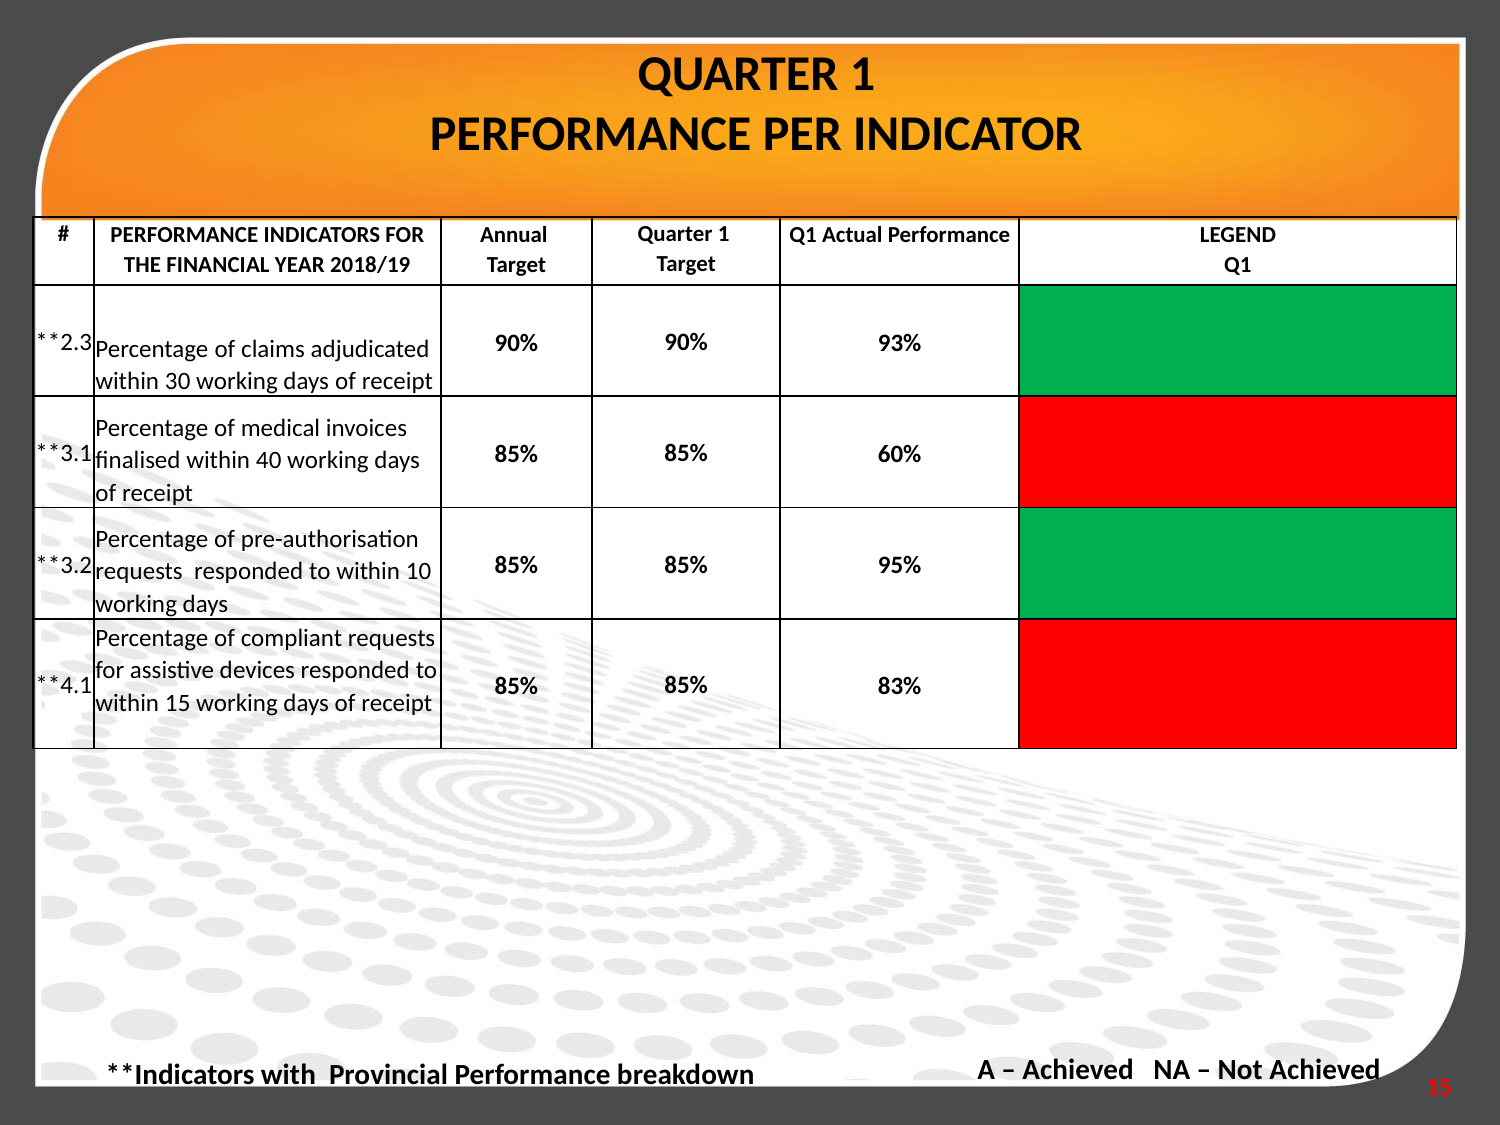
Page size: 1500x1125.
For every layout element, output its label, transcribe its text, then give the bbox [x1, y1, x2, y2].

table_cell [1020, 508, 1456, 618]
table_cell Percentage of pre-authorisation requests responded to within 10 working days [95, 508, 440, 618]
table_cell [1020, 620, 1456, 748]
table_header # [34, 218, 93, 284]
table_cell 90% [593, 286, 779, 395]
table_cell Percentage of compliant requests for assistive devices responded to within 15 working days of receipt [95, 620, 440, 748]
title QUARTER 1 PERFORMANCE PER INDICATOR [48, 45, 1465, 157]
table_cell [1020, 286, 1456, 395]
table_cell **3.1 [34, 397, 93, 507]
table_cell 93% [781, 286, 1018, 395]
table_cell [1020, 397, 1456, 507]
table_header Annual Target [442, 218, 591, 284]
table_header PERFORMANCE INDICATORS FOR THE FINANCIAL YEAR 2018/19 [95, 218, 440, 284]
table_cell 85% [593, 397, 779, 507]
text_box A – Achieved NA – Not Achieved [962, 1032, 1397, 1093]
text_box **Indicators with Provincial Performance breakdown [90, 1037, 770, 1098]
table_cell 90% [442, 286, 591, 395]
slide_number 15 [1117, 1061, 1468, 1110]
table_cell 85% [442, 620, 591, 748]
table_cell **3.2 [34, 508, 93, 618]
table_header LEGEND Q1 [1020, 218, 1456, 284]
table_cell 85% [442, 397, 591, 507]
table_cell 95% [781, 508, 1018, 618]
picture [0, 0, 1500, 1125]
table_cell 83% [781, 620, 1018, 748]
table_cell 85% [442, 508, 591, 618]
table_header Quarter 1 Target [593, 218, 779, 284]
table_cell Percentage of medical invoices finalised within 40 working days of receipt [95, 397, 440, 507]
table_cell 60% [781, 397, 1018, 507]
table_cell 85% [593, 508, 779, 618]
table_cell 85% [593, 620, 779, 748]
table_cell **4.1 [34, 620, 93, 748]
table_cell **2.3 [34, 286, 93, 395]
table_header Q1 Actual Performance [781, 218, 1018, 284]
table_cell Percentage of claims adjudicated within 30 working days of receipt [95, 286, 440, 395]
